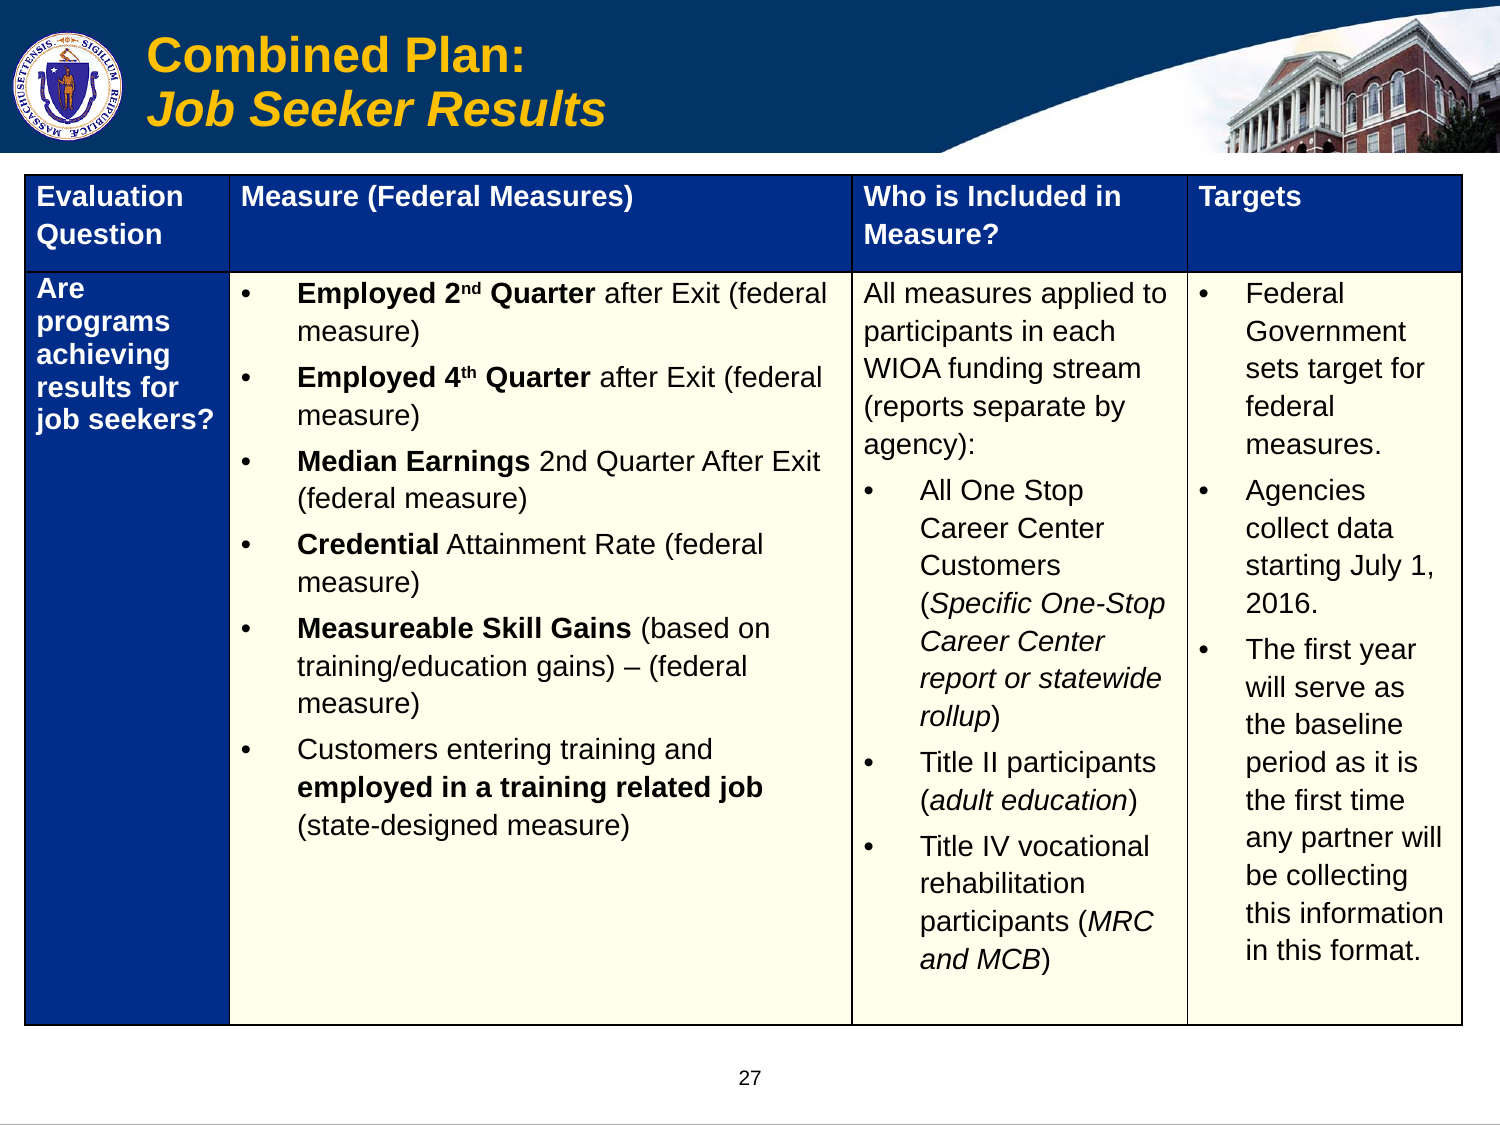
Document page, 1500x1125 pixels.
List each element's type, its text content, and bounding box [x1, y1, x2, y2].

table_cell All measures applied to participants in each WIOA funding stream (reports separate by agency): All One Stop Career Center Customers (Specific One-Stop Career Center report or statewide rollup) Title II participants (adult education) Title IV vocational rehabilitation participants (MRC and MCB) [853, 273, 1187, 1024]
table_header Measure (Federal Measures) [230, 176, 851, 271]
picture [0, 0, 131, 153]
table_header Evaluation Question [26, 176, 229, 271]
text_box Combined Plan: Job Seeker Results [131, 0, 1500, 193]
table_cell Are programs achieving results for job seekers? [26, 273, 229, 1024]
table_cell Federal Government sets target for federal measures. Agencies collect data starting July 1, 2016. The first year will serve as the baseline period as it is the first time any partner will be collecting this information in this format. [1188, 273, 1461, 1024]
table_header Who is Included in Measure? [853, 176, 1187, 271]
table_header Targets [1188, 176, 1461, 271]
text_box [1287, 41, 1338, 102]
table_cell Employed 2nd Quarter after Exit (federal measure) Employed 4th Quarter after Exit (federal measure) Median Earnings 2nd Quarter After Exit (federal measure) Credential Attainment Rate (federal measure) Measureable Skill Gains (based on training/education gains) – (federal measure) Customers entering training and employed in a training related job (state-designed measure) [230, 273, 851, 1024]
